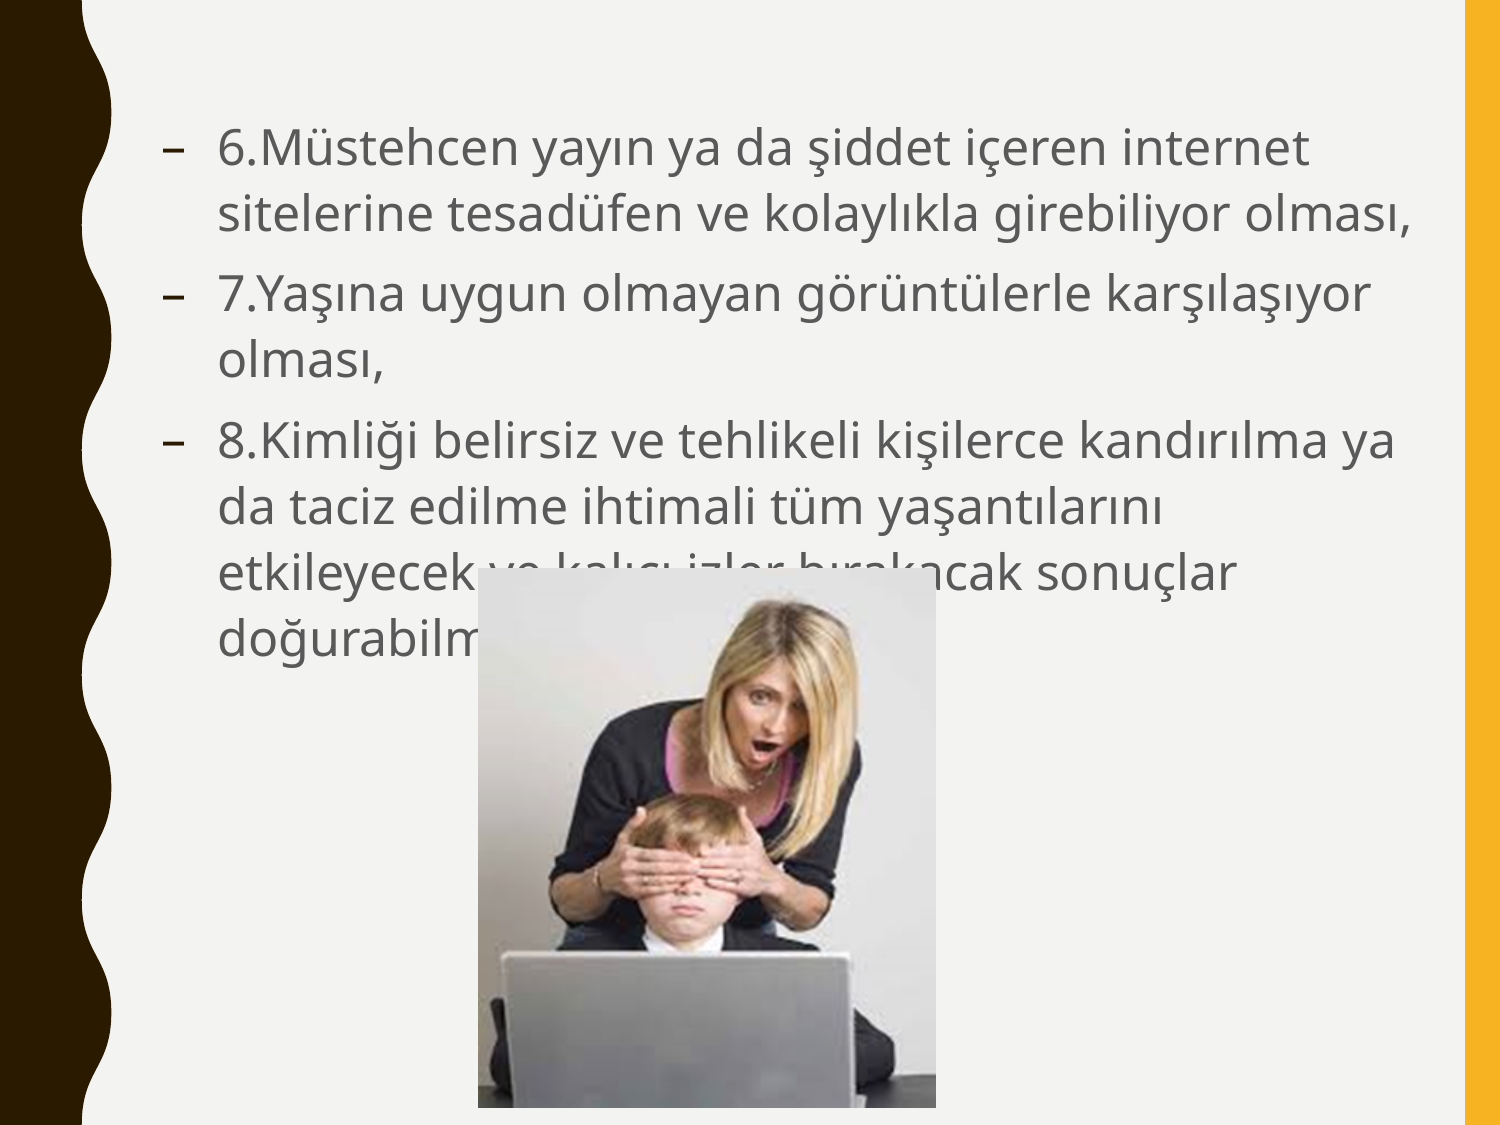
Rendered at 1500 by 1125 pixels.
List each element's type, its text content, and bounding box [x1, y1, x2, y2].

list 6.Müstehcen yayın ya da şiddet içeren internet sitelerine tesadüfen ve kolaylıkla girebiliyor olması, 7.Yaşına uygun olmayan görüntülerle karşılaşıyor olması, 8.Kimliği belirsiz ve tehlikeli kişilerce kandırılma ya da taciz edilme ihtimali tüm yaşantılarını etkileyecek ve kalıcı izler bırakacak sonuçlar doğurabilmektedir. [41, 101, 1436, 1035]
picture [478, 568, 936, 1108]
